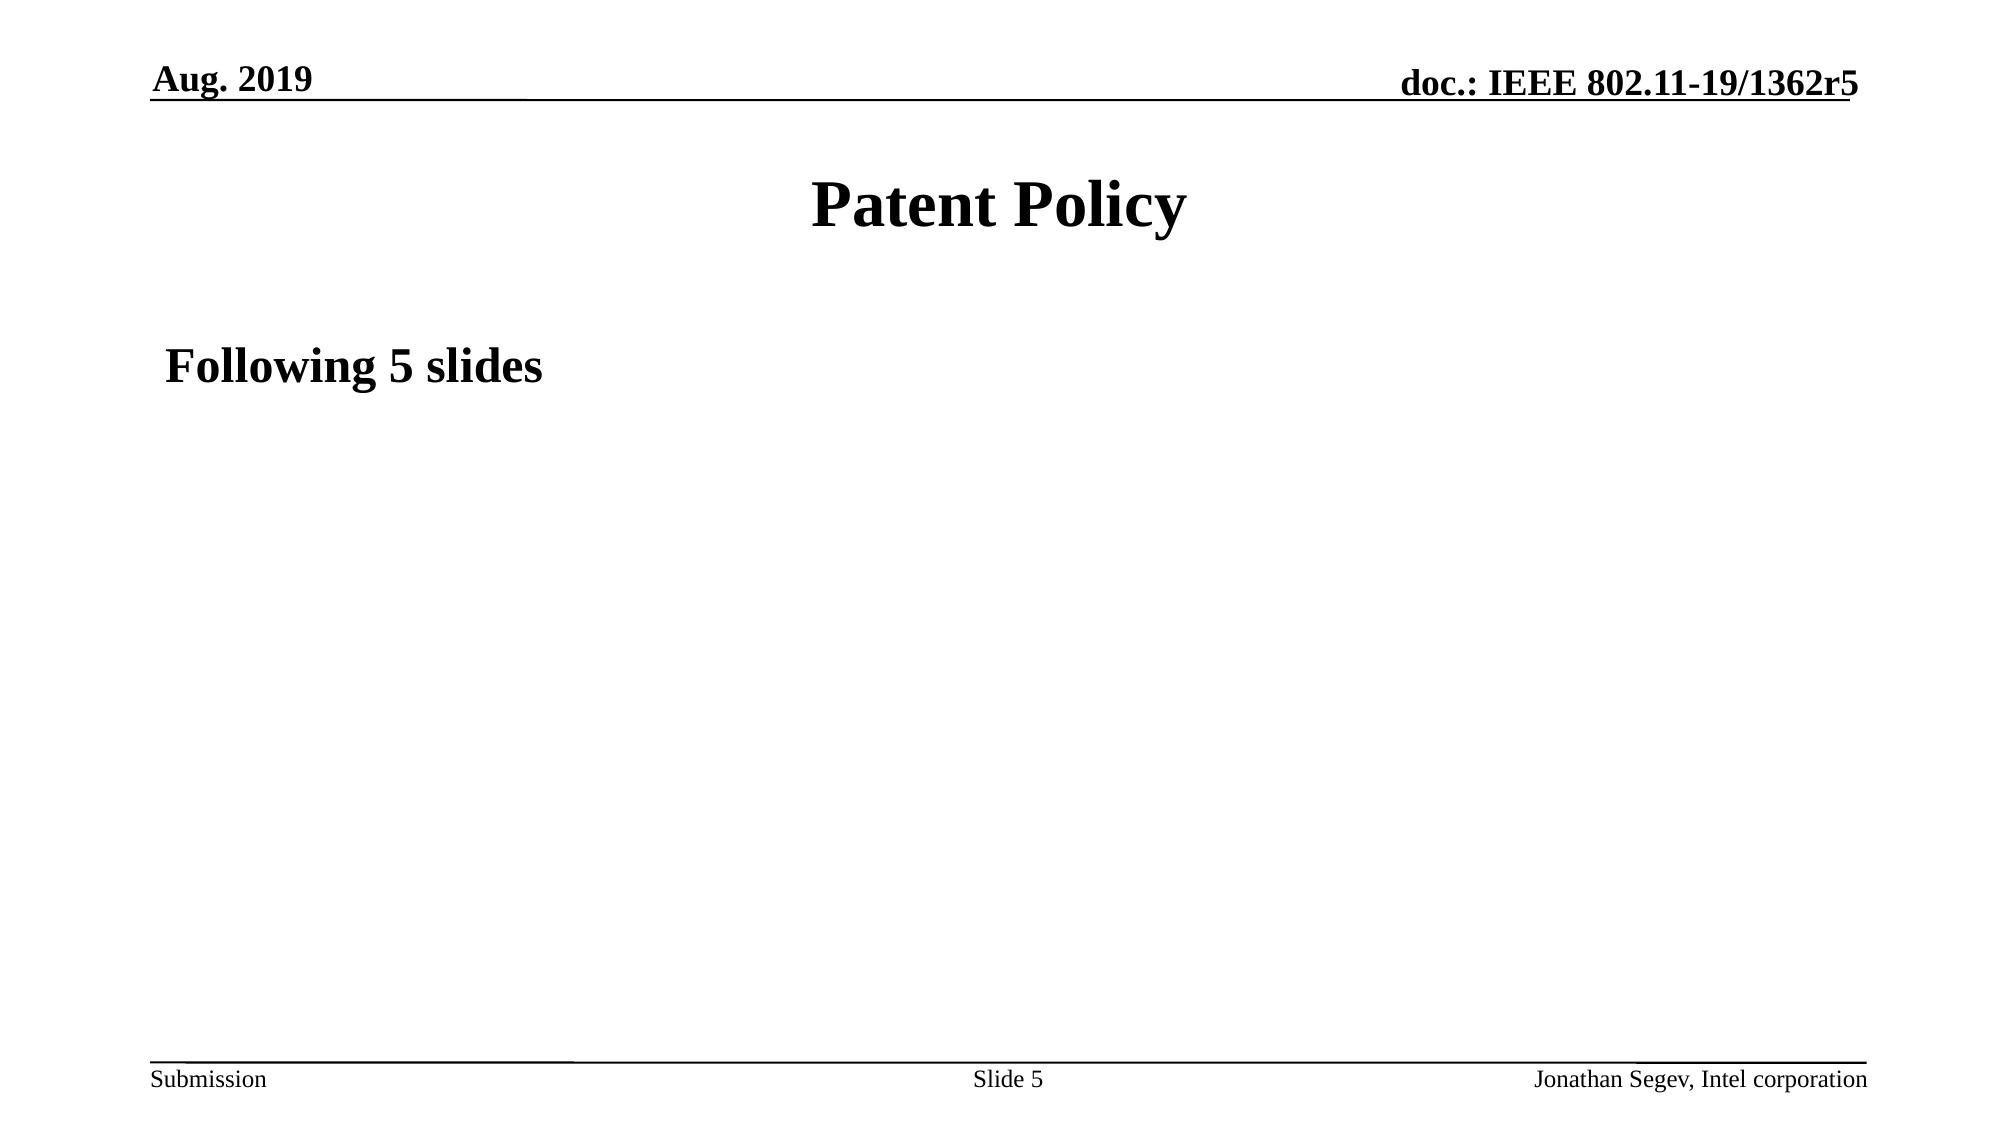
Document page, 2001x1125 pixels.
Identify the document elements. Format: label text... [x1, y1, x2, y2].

footer Jonathan Segev, Intel corporation [1171, 1061, 1869, 1093]
slide_number Slide 5 [950, 1061, 1067, 1123]
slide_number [152, 54, 563, 100]
title Patent Policy [149, 112, 1850, 288]
list Following 5 slides [149, 324, 1850, 1000]
